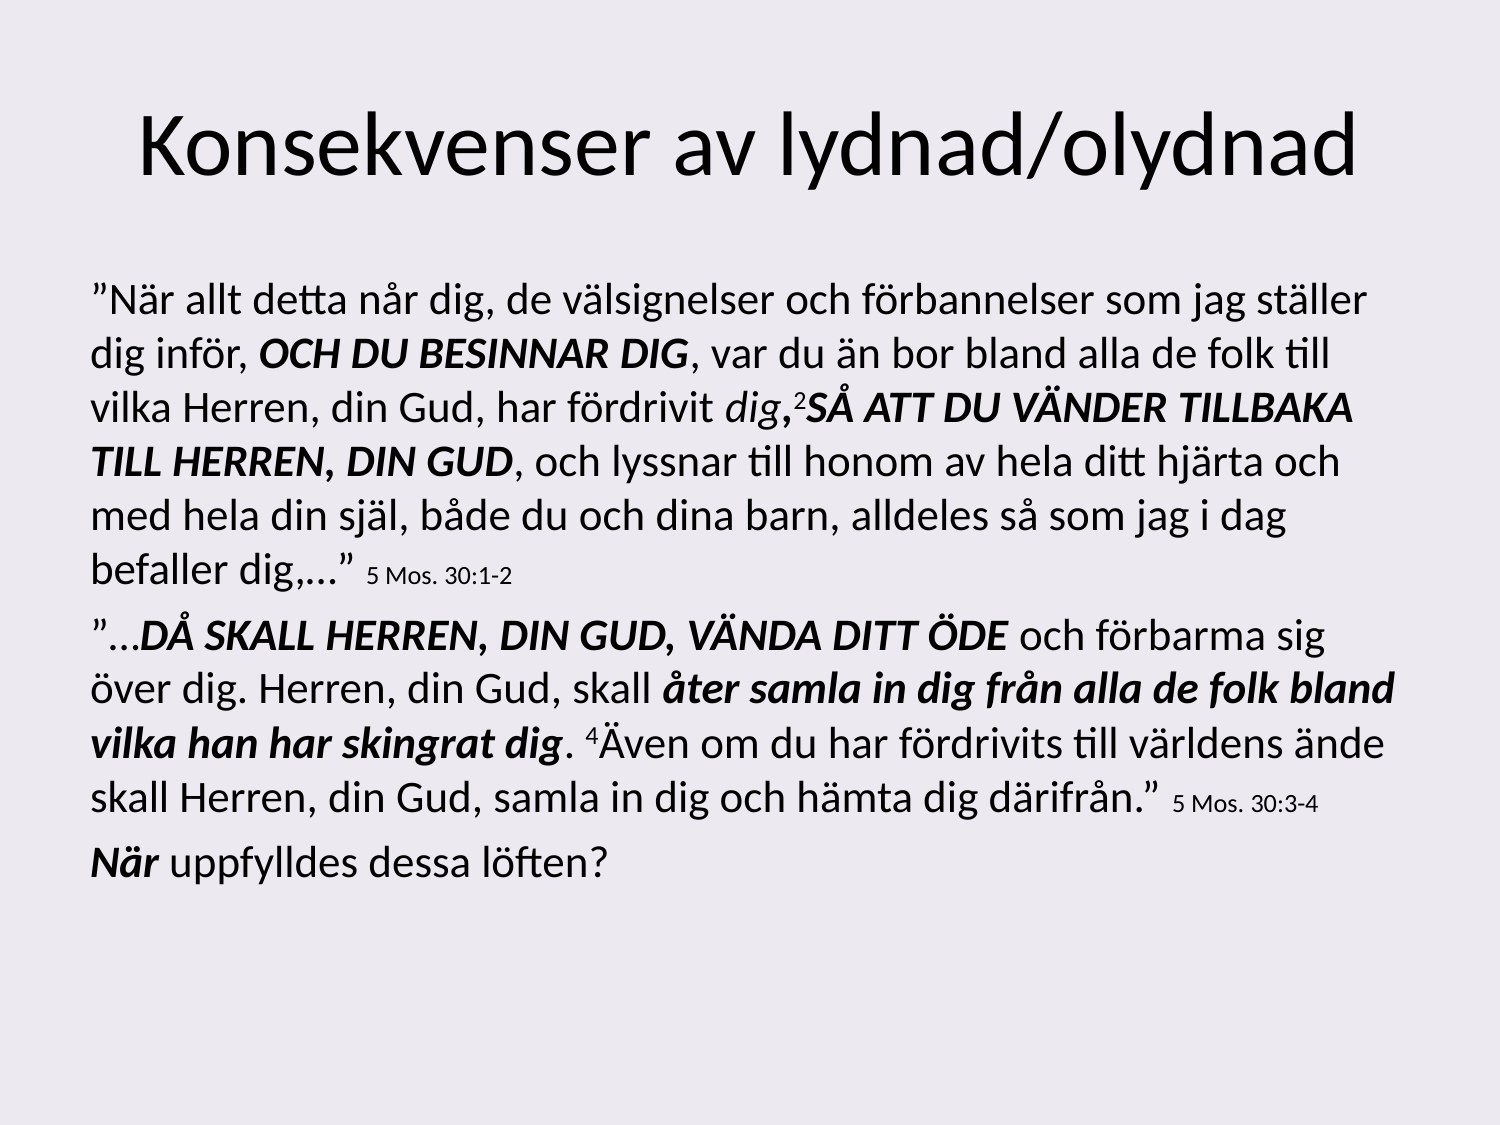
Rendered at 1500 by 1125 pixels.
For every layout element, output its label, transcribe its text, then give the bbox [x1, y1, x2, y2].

title Konsekvenser av lydnad/olydnad [75, 45, 1425, 233]
list ”När allt detta når dig, de välsignelser och förbannelser som jag ställer dig inför, och du besinnar dig, var du än bor bland alla de folk till vilka Herren, din Gud, har fördrivit dig,2så att du vänder tillbaka till Herren, din Gud, och lyssnar till honom av hela ditt hjärta och med hela din själ, både du och dina barn, alldeles så som jag i dag befaller dig,…” 5 Mos. 30:1-2 ”…då skall Herren, din Gud, vända ditt öde och förbarma sig över dig. Herren, din Gud, skall åter samla in dig från alla de folk bland vilka han har skingrat dig. 4Även om du har fördrivits till världens ände skall Herren, din Gud, samla in dig och hämta dig därifrån.” 5 Mos. 30:3-4 När uppfylldes dessa löften? [75, 262, 1425, 929]
